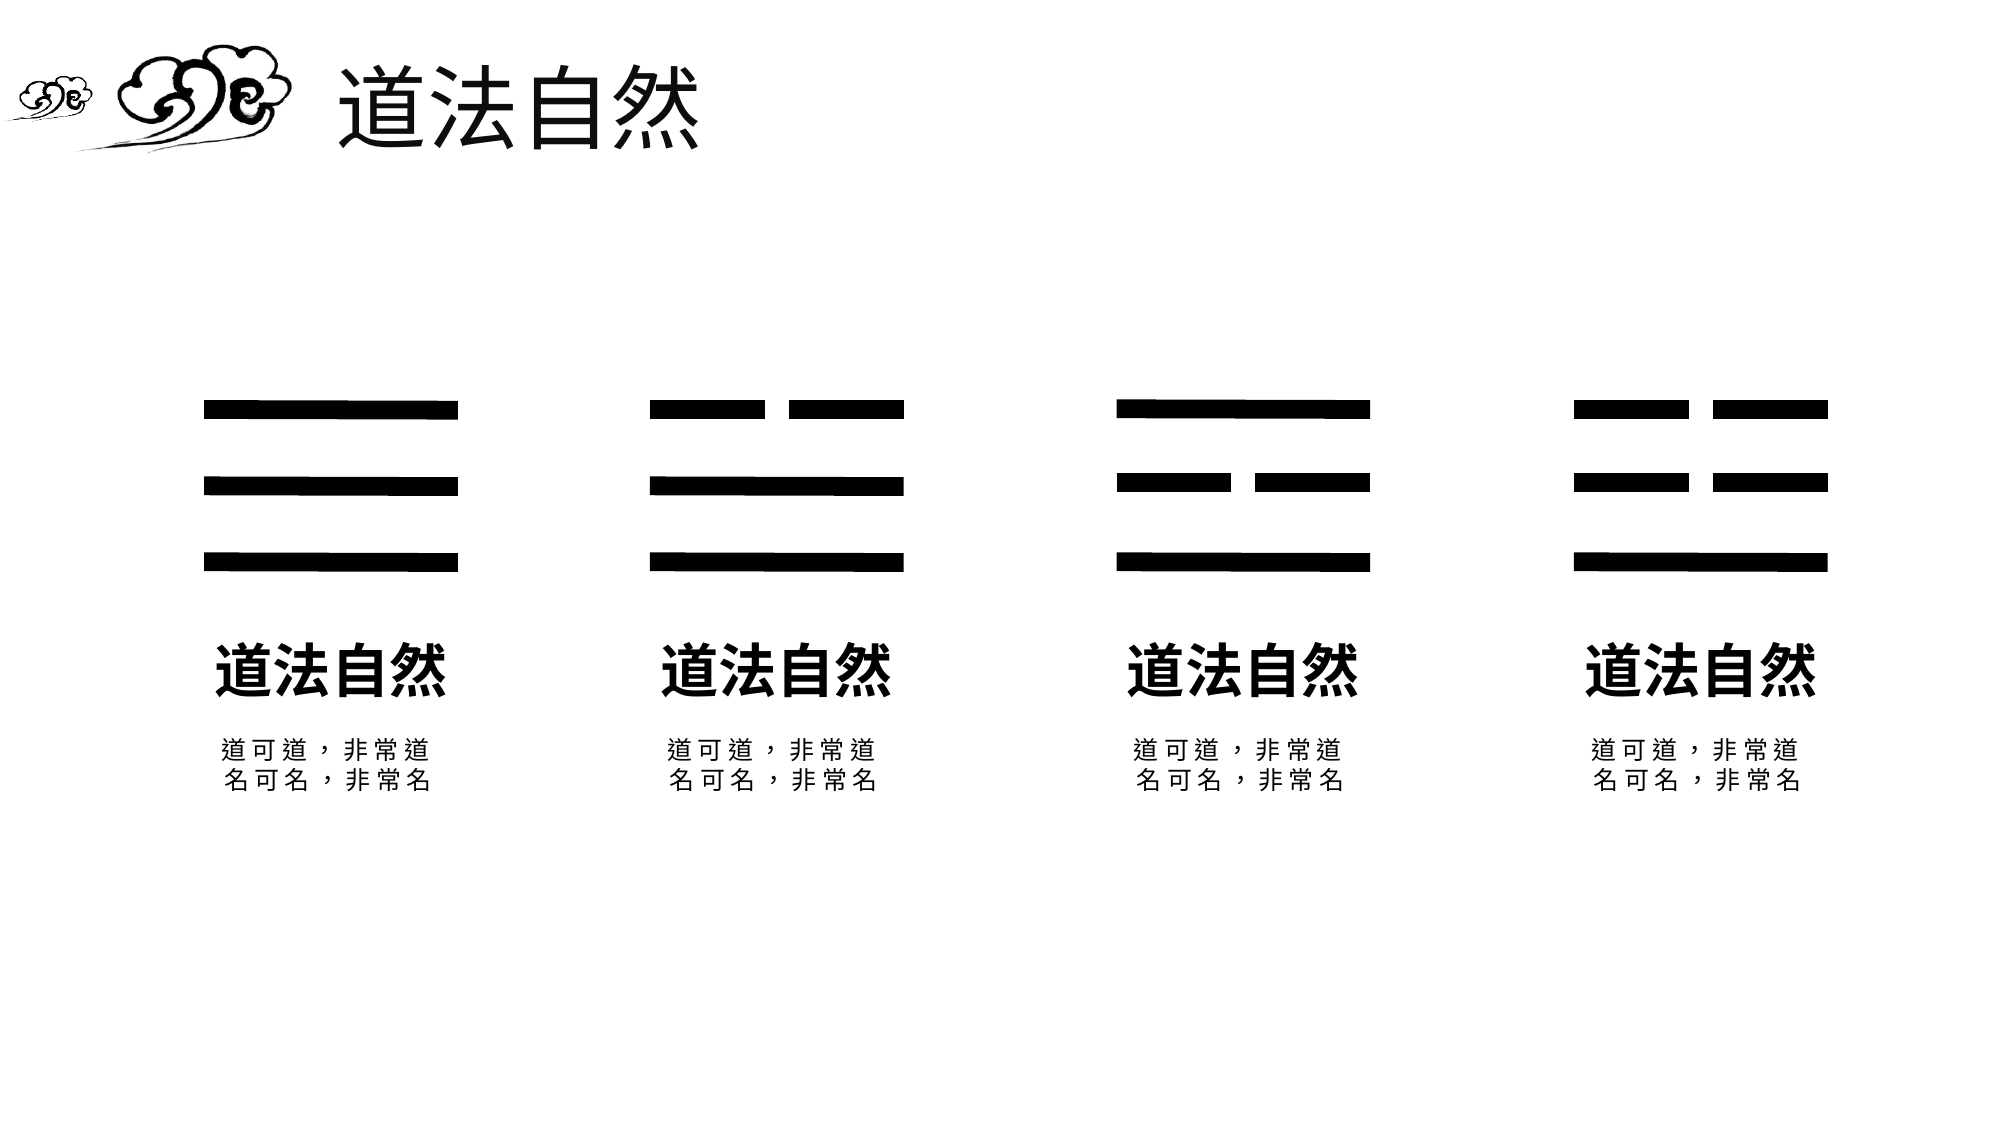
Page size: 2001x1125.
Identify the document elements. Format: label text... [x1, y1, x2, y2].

text_box 道法自然 [321, 43, 1037, 168]
picture [0, 43, 298, 156]
text_box 道法自然 道 可 道 ， 非 常 道 名 可 名 ， 非 常 名 [434, 627, 900, 802]
text_box 道法自然 道 可 道 ， 非 常 道 名 可 名 ， 非 常 名 [900, 627, 1358, 802]
text_box 道法自然 道 可 道 ， 非 常 道 名 可 名 ， 非 常 名 [1358, 627, 2000, 802]
text_box 道法自然 道 可 道 ， 非 常 道 名 可 名 ， 非 常 名 [0, 627, 434, 802]
